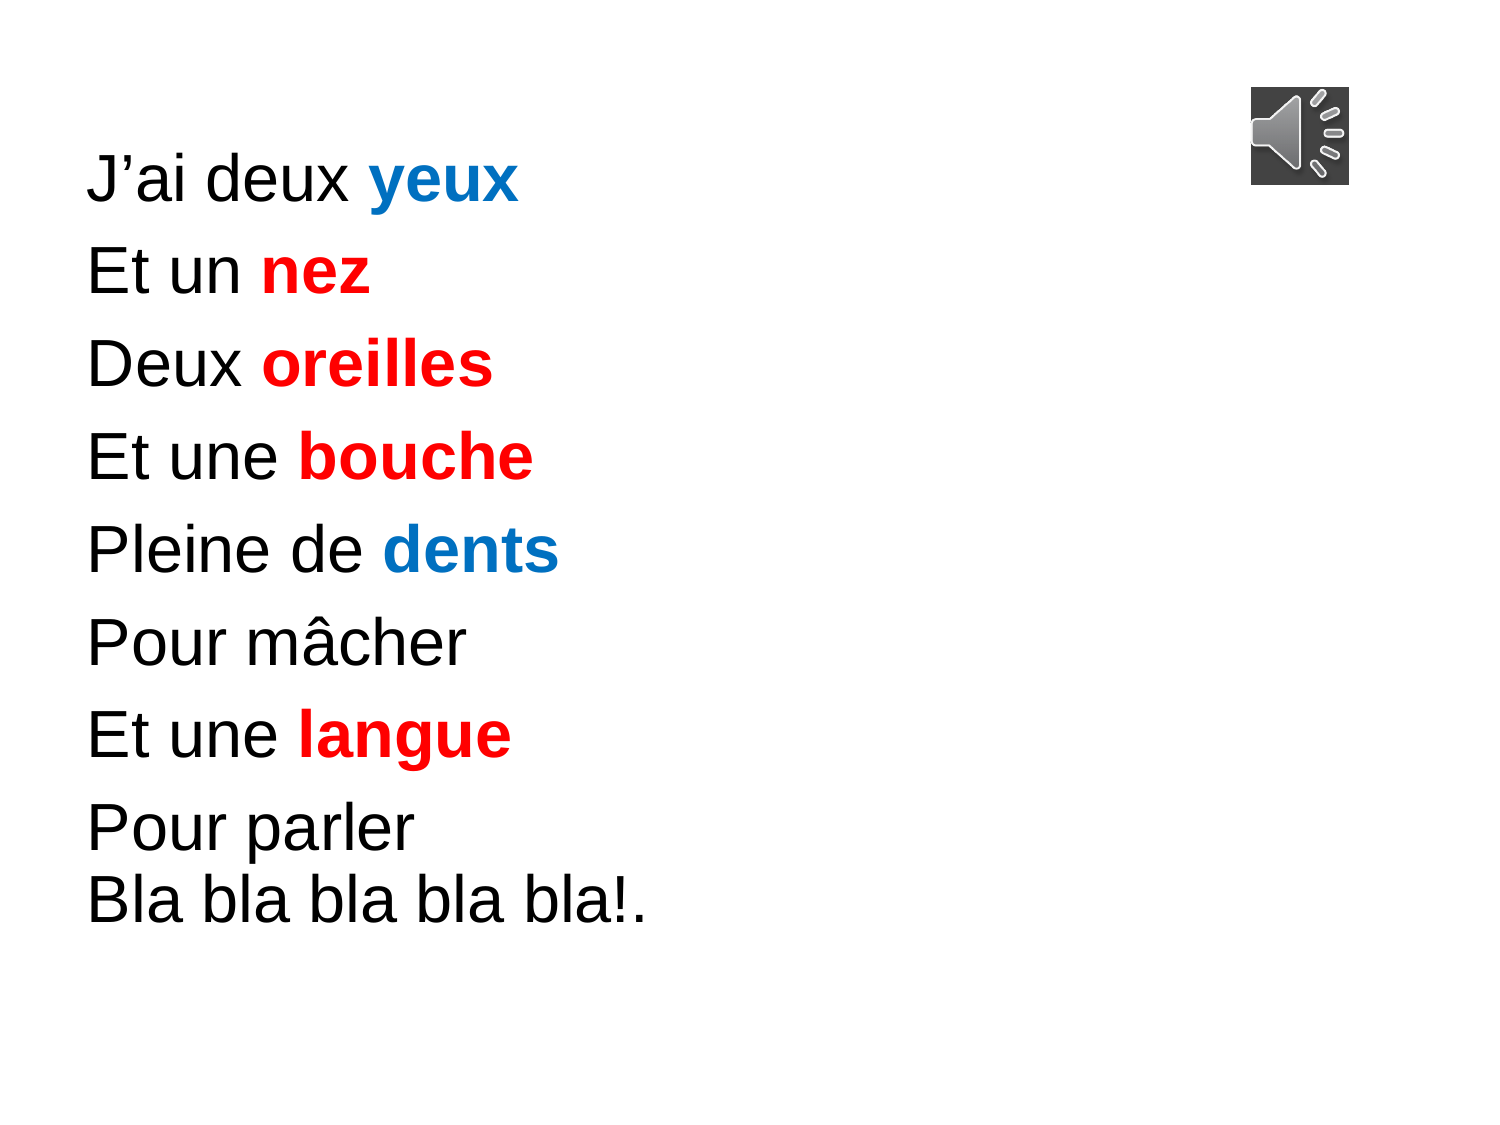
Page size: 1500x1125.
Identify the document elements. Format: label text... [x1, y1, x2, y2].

picture [1249, 86, 1350, 187]
text_box J’ai deux yeux Et un nez Deux oreilles Et une bouche Pleine de dents Pour mâcher Et une langue Pour parler Bla bla bla bla bla!. [72, 136, 1422, 879]
